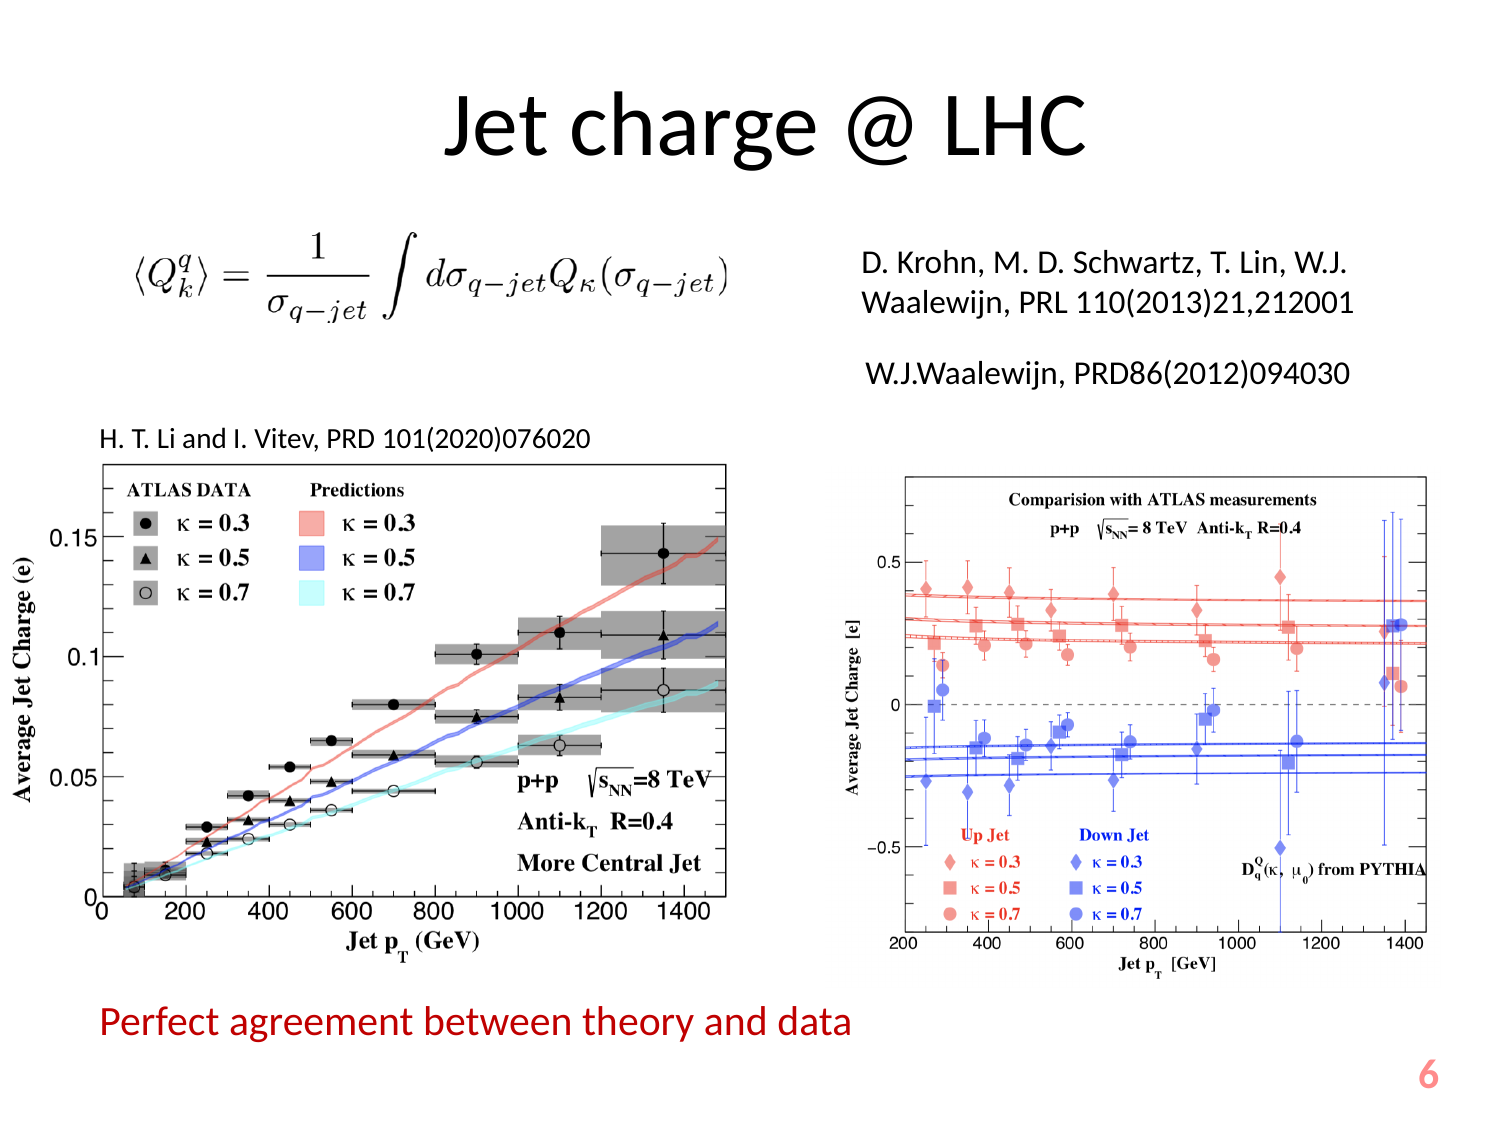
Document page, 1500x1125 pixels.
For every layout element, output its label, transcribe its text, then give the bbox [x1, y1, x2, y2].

picture [825, 465, 1441, 988]
text_box H. T. Li and I. Vitev, PRD 101(2020)076020 [84, 412, 640, 442]
slide_number 6 [1104, 1041, 1455, 1102]
text_box Perfect agreement between theory and data [84, 985, 1004, 1051]
title Jet charge @ LHC [90, 24, 1441, 213]
text_box D. Krohn, M. D. Schwartz, T. Lin, W.J. Waalewijn, PRL 110(2013)21,212001 [846, 233, 1438, 328]
picture [135, 231, 727, 323]
picture [0, 444, 749, 979]
text_box W.J.Waalewijn, PRD86(2012)094030 [850, 343, 1448, 399]
